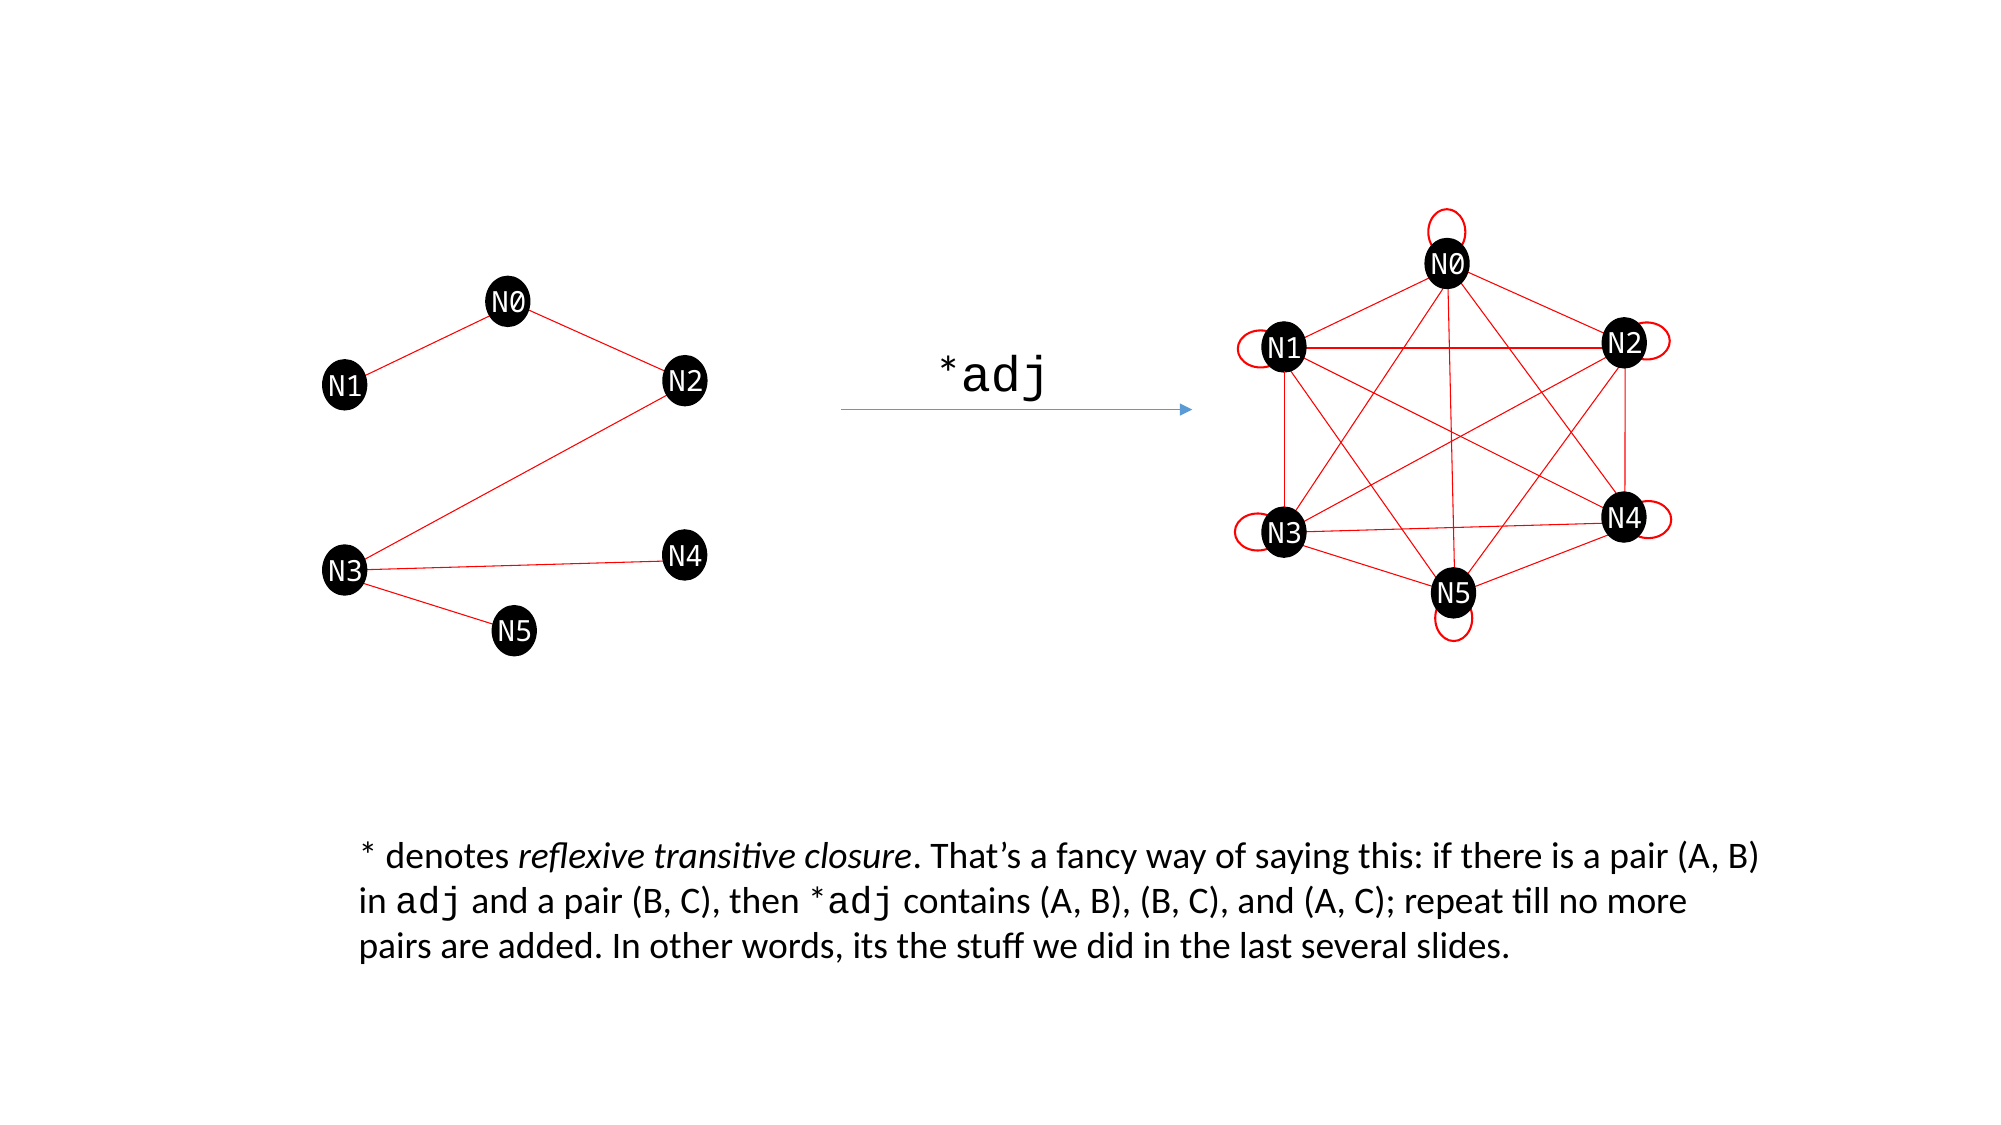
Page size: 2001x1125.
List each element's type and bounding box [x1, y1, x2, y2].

text_box [313, 275, 719, 657]
text_box [841, 333, 1193, 410]
text_box [343, 823, 1783, 974]
text_box [1233, 208, 1673, 643]
